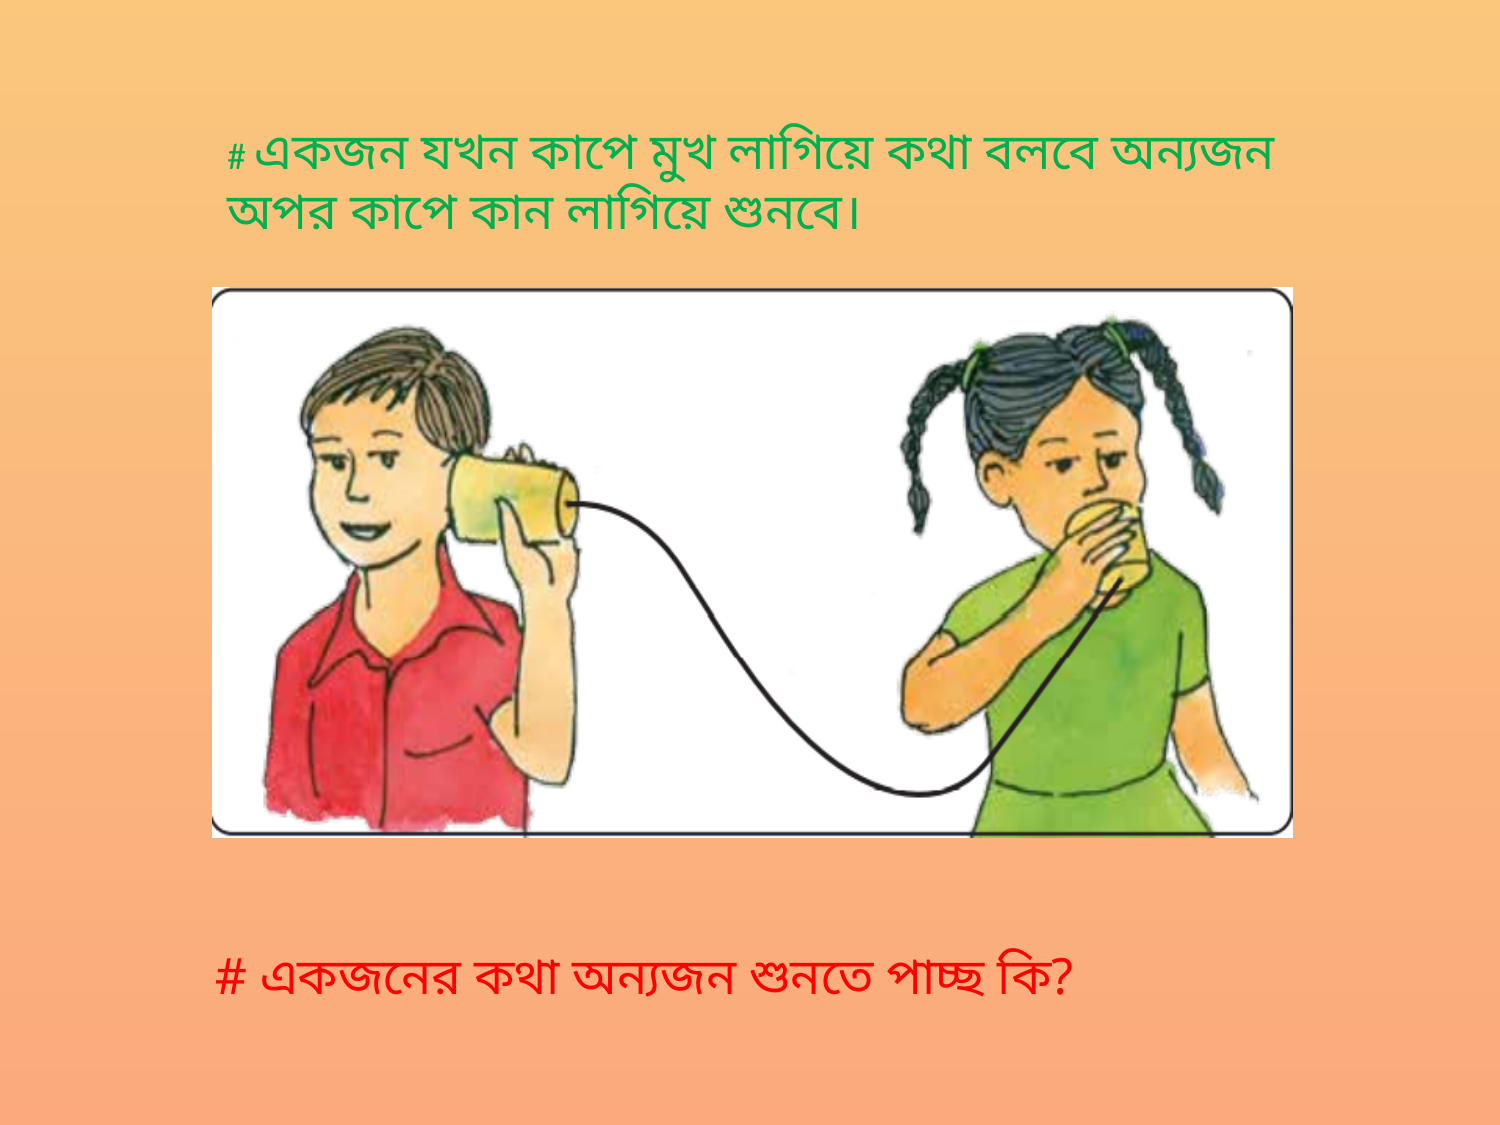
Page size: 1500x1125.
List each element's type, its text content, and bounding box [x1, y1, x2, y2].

text_box # একজনের কথা অন্যজন শুনতে পাচ্ছ কি? [199, 937, 1313, 1013]
picture [212, 287, 1293, 838]
text_box # একজন যখন কাপে মুখ লাগিয়ে কথা বলবে অন্যজন অপর কাপে কান লাগিয়ে শুনবে। [212, 112, 1300, 248]
